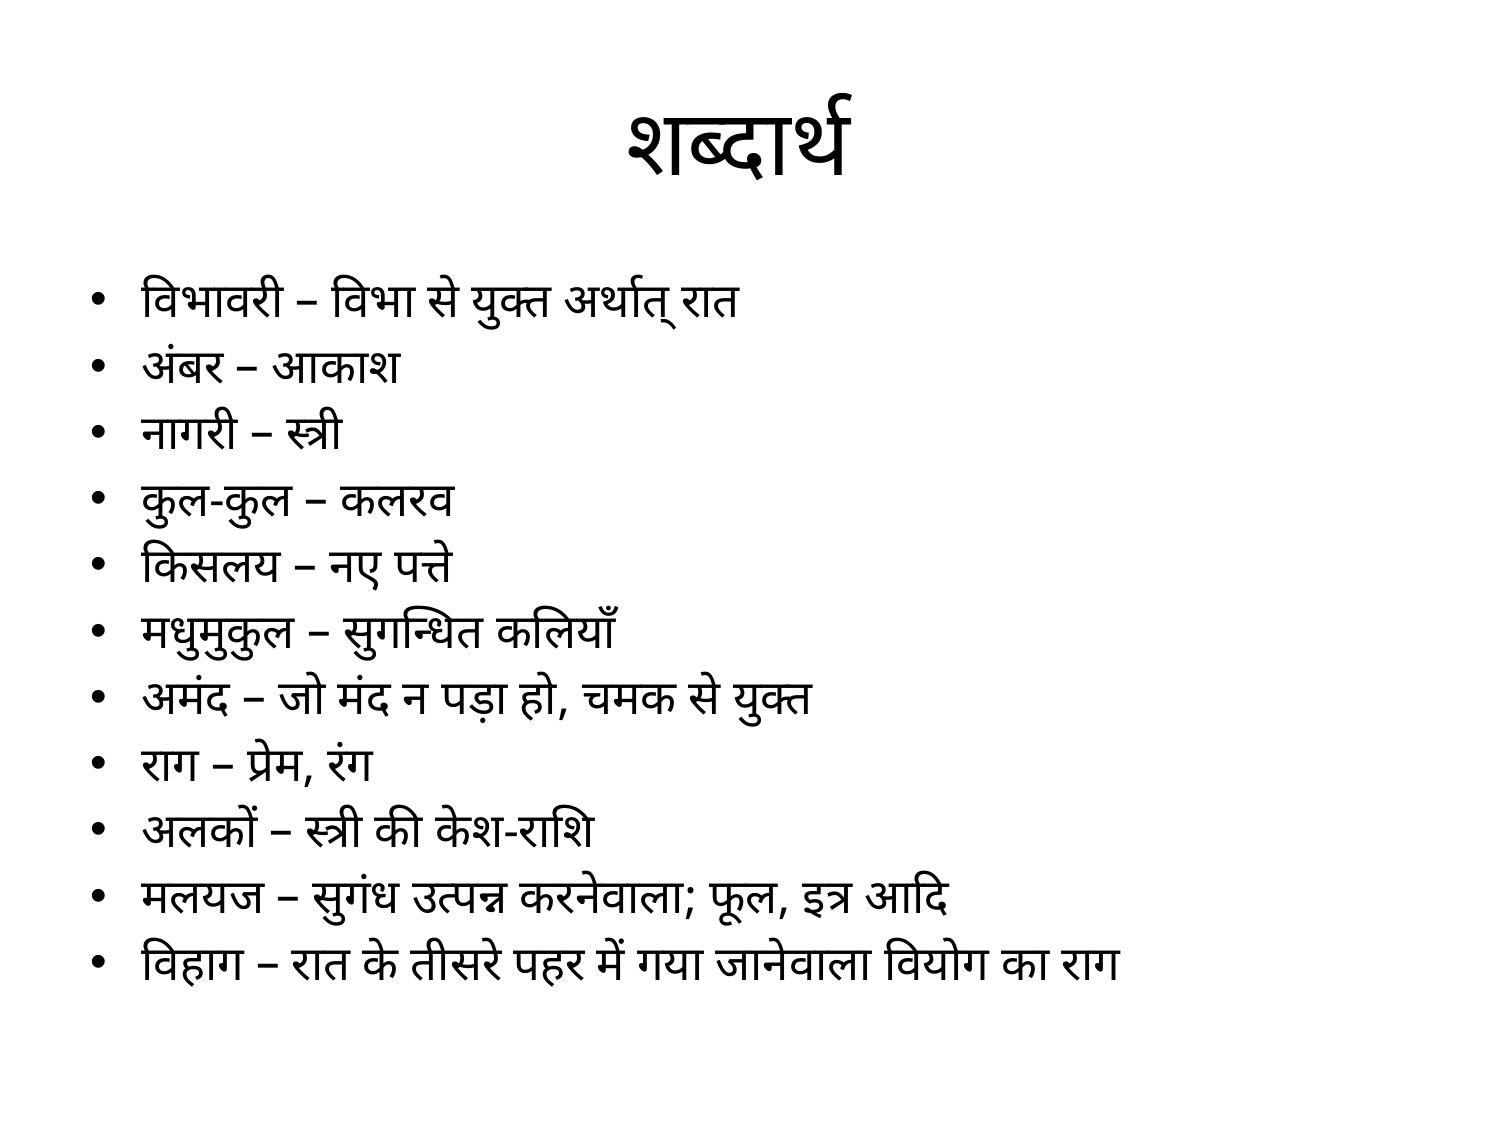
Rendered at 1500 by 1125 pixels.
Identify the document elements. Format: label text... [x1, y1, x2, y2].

title शब्दार्थ [75, 45, 1425, 233]
list विभावरी – विभा से युक्त अर्थात् रात अंबर – आकाश नागरी – स्त्री कुल-कुल – कलरव किसलय – नए पत्ते मधुमुकुल – सुगन्धित कलियाँ अमंद – जो मंद न पड़ा हो, चमक से युक्त राग – प्रेम, रंग अलकों – स्त्री की केश-राशि मलयज – सुगंध उत्पन्न करनेवाला; फूल, इत्र आदि विहाग – रात के तीसरे पहर में गया जानेवाला वियोग का राग [75, 262, 1425, 1005]
